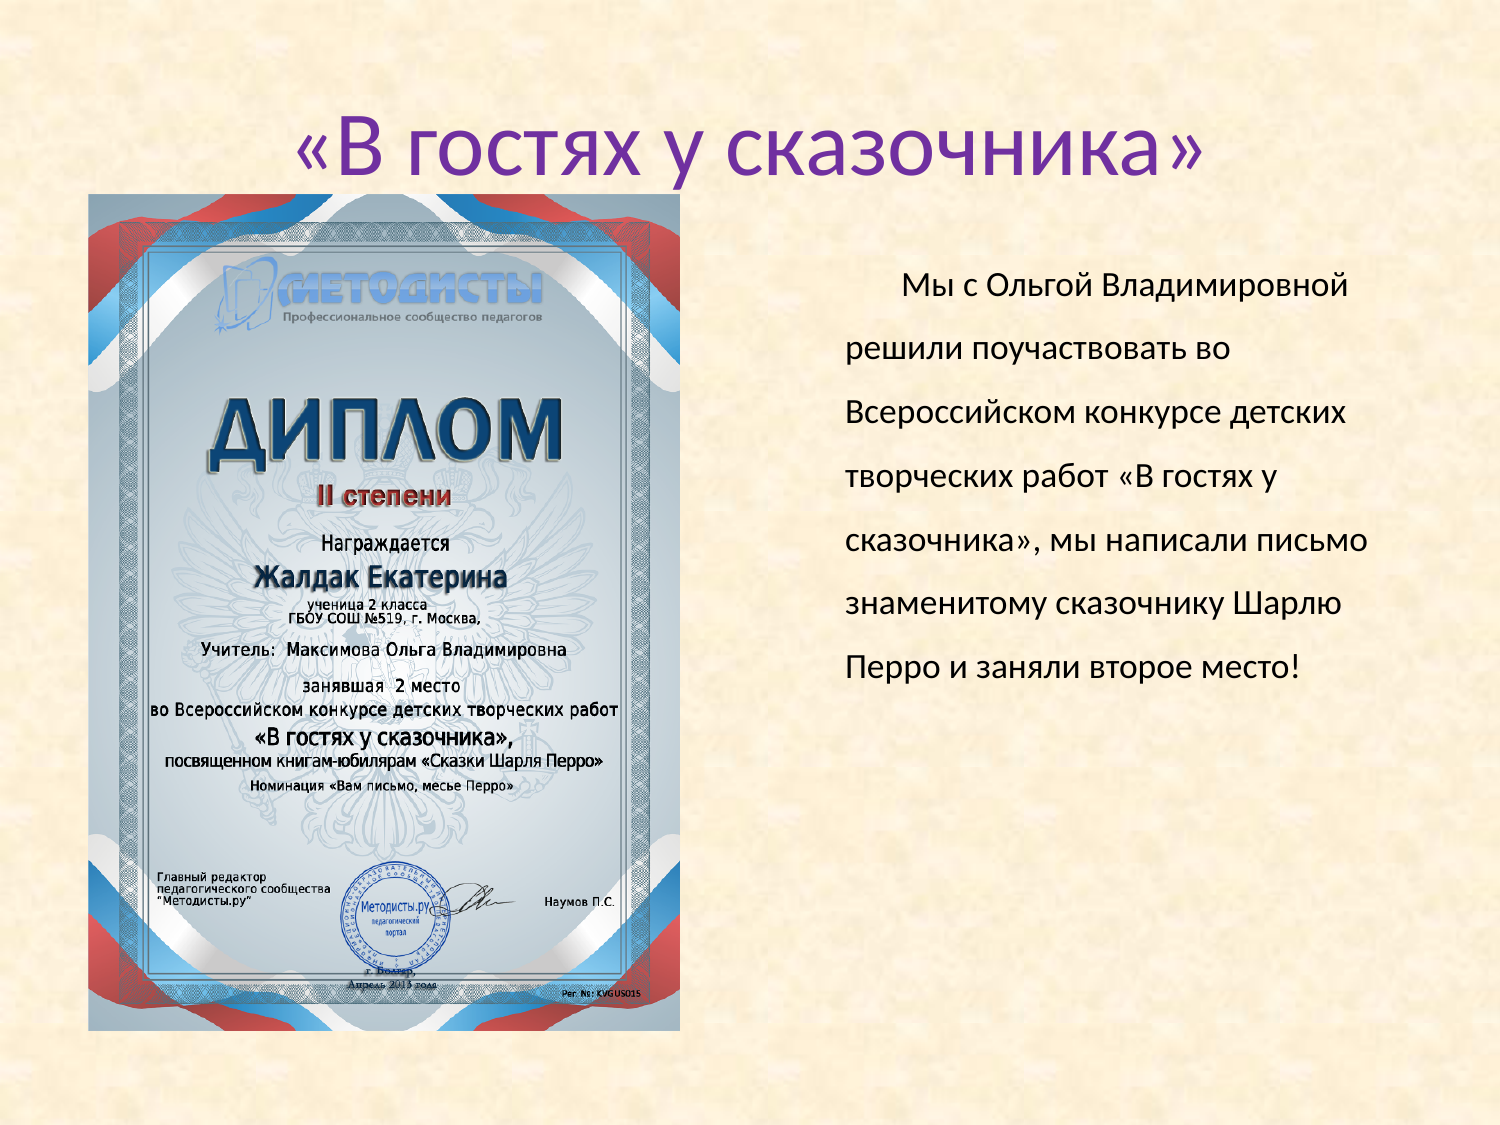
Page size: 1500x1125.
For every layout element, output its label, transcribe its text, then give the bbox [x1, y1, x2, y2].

picture [0, 0, 1500, 1125]
title «В гостях у сказочника» [74, 44, 1426, 233]
list Мы с Ольгой Владимировной решили поучаствовать во Всероссийском конкурсе детских творческих работ «В гостях у сказочника», мы написали письмо знаменитому сказочнику Шарлю Перро и заняли второе место! [773, 231, 1428, 740]
